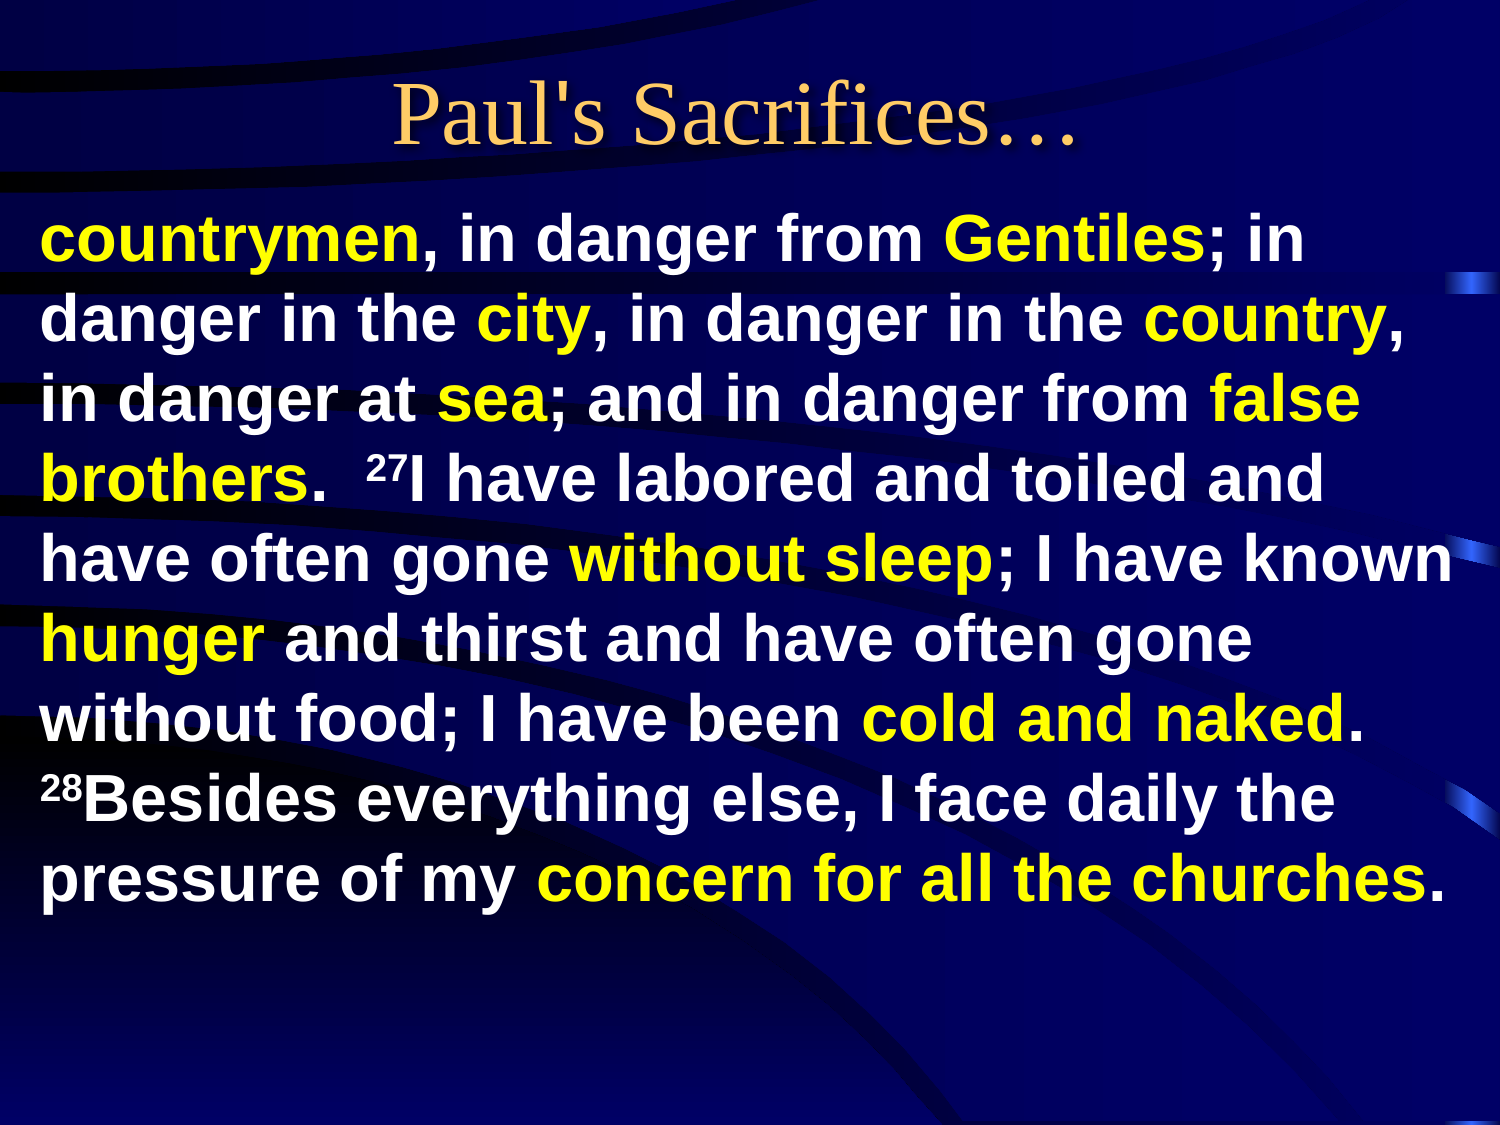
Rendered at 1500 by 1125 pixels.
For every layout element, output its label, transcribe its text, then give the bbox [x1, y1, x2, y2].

text_box countrymen, in danger from Gentiles; in danger in the city, in danger in the country, in danger at sea; and in danger from false brothers. 27I have labored and toiled and have often gone without sleep; I have known hunger and thirst and have often gone without food; I have been cold and naked. 28Besides everything else, I face daily the pressure of my concern for all the churches. [24, 187, 1488, 922]
title Paul's Sacrifices… [24, 24, 1450, 187]
